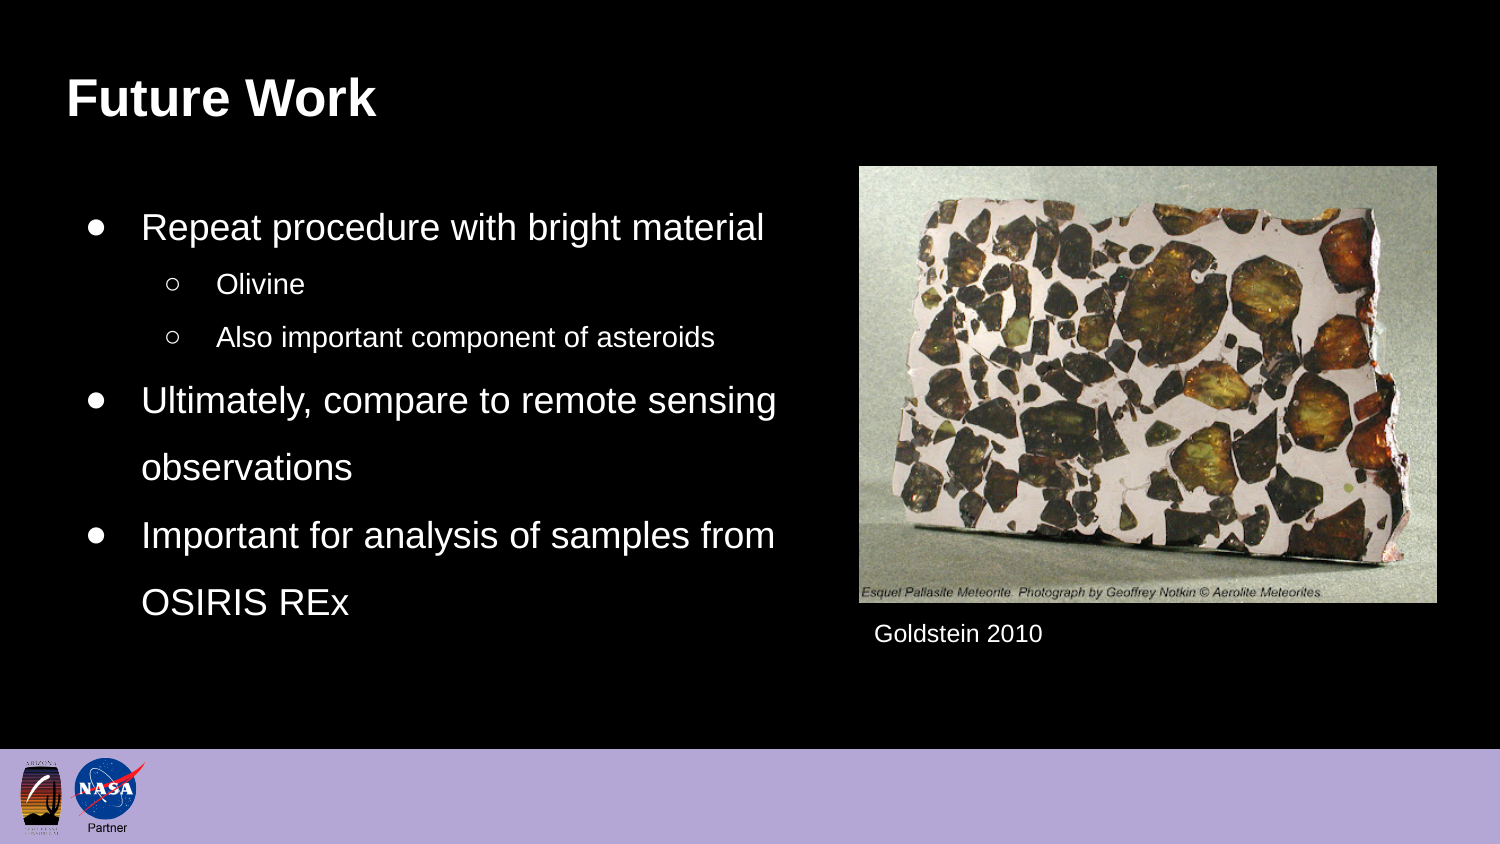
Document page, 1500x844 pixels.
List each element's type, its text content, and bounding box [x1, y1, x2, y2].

text_box Goldstein 2010 [859, 610, 1215, 663]
list Repeat procedure with bright material Olivine Also important component of asteroids Ultimately, compare to remote sensing observations Important for analysis of samples from OSIRIS REx [51, 165, 835, 727]
title Future Work [51, 48, 1449, 142]
text_box [0, 749, 1500, 844]
picture [858, 166, 1437, 603]
picture [10, 756, 146, 837]
